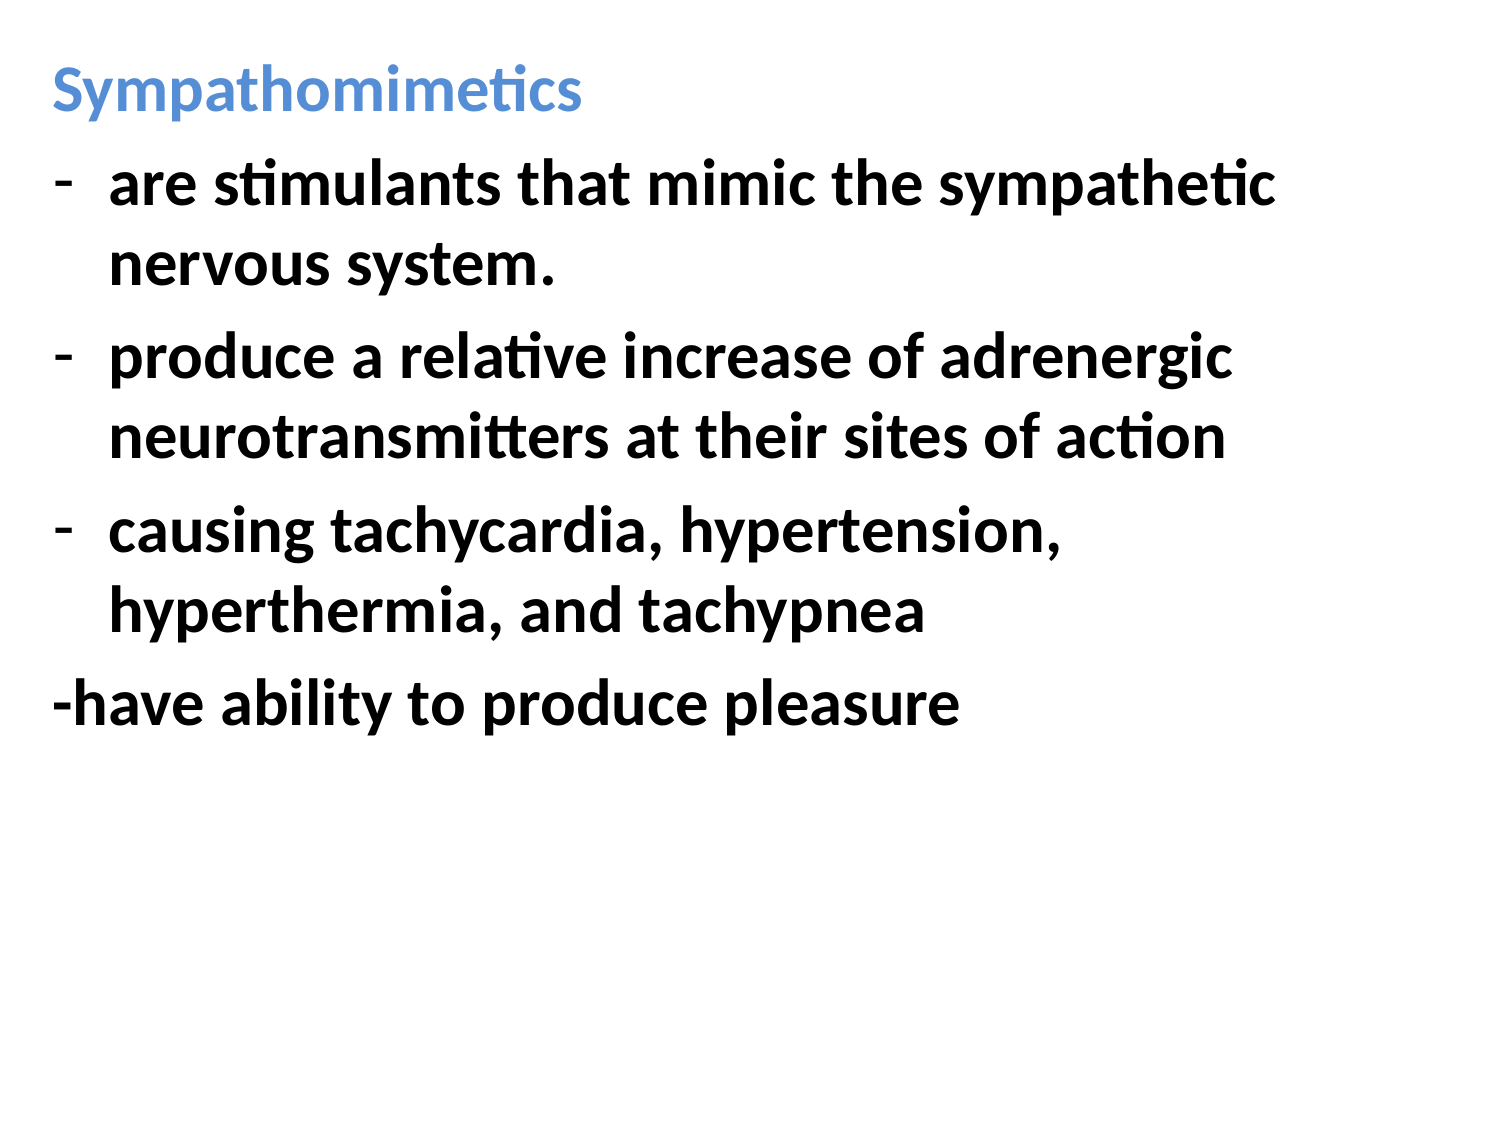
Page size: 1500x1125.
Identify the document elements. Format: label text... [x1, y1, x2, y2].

list Sympathomimetics are stimulants that mimic the sympathetic nervous system. produce a relative increase of adrenergic neurotransmitters at their sites of action causing tachycardia, hypertension, hyperthermia, and tachypnea -have ability to produce pleasure [37, 37, 1463, 1063]
